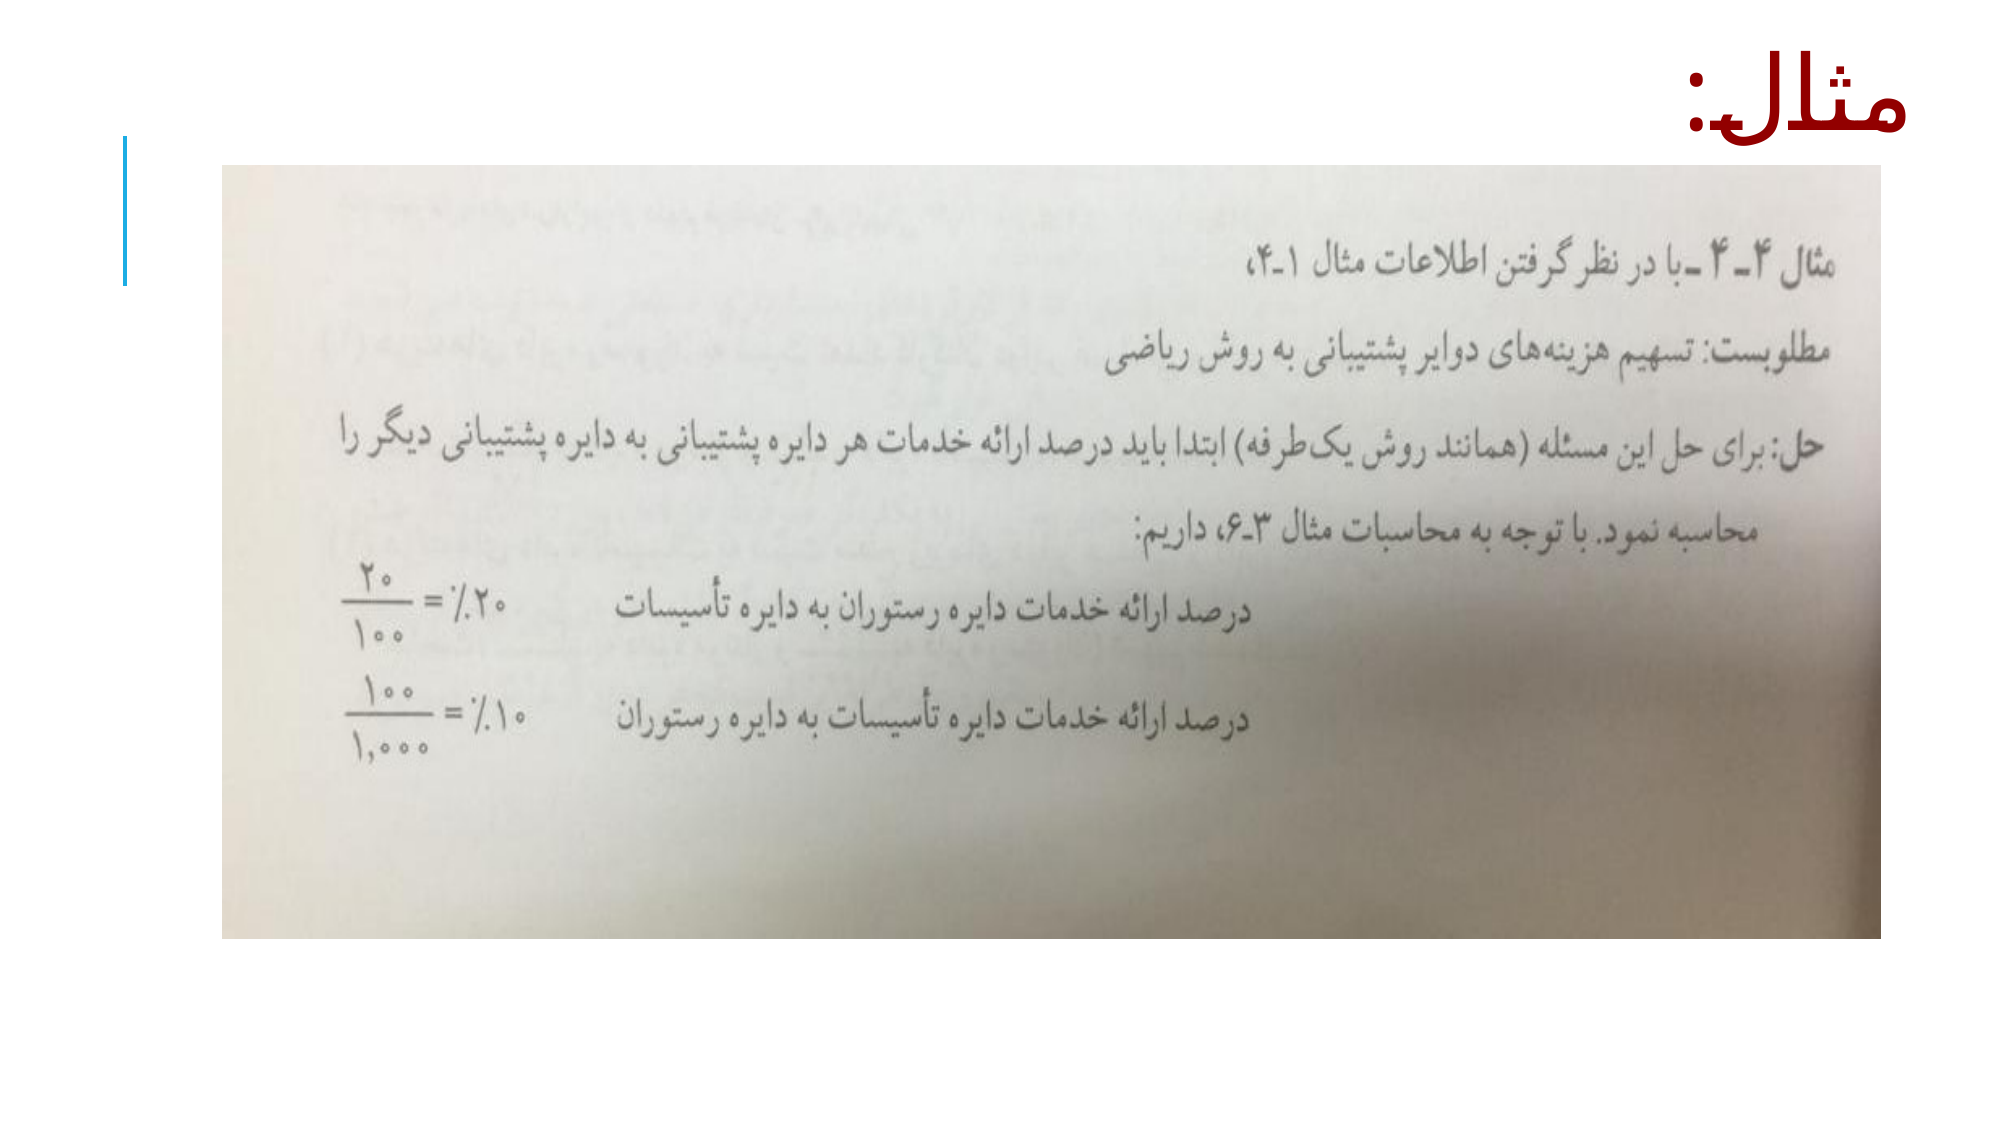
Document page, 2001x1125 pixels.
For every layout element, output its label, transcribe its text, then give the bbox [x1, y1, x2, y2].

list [222, 165, 1881, 939]
title مثال: [352, 34, 1930, 166]
